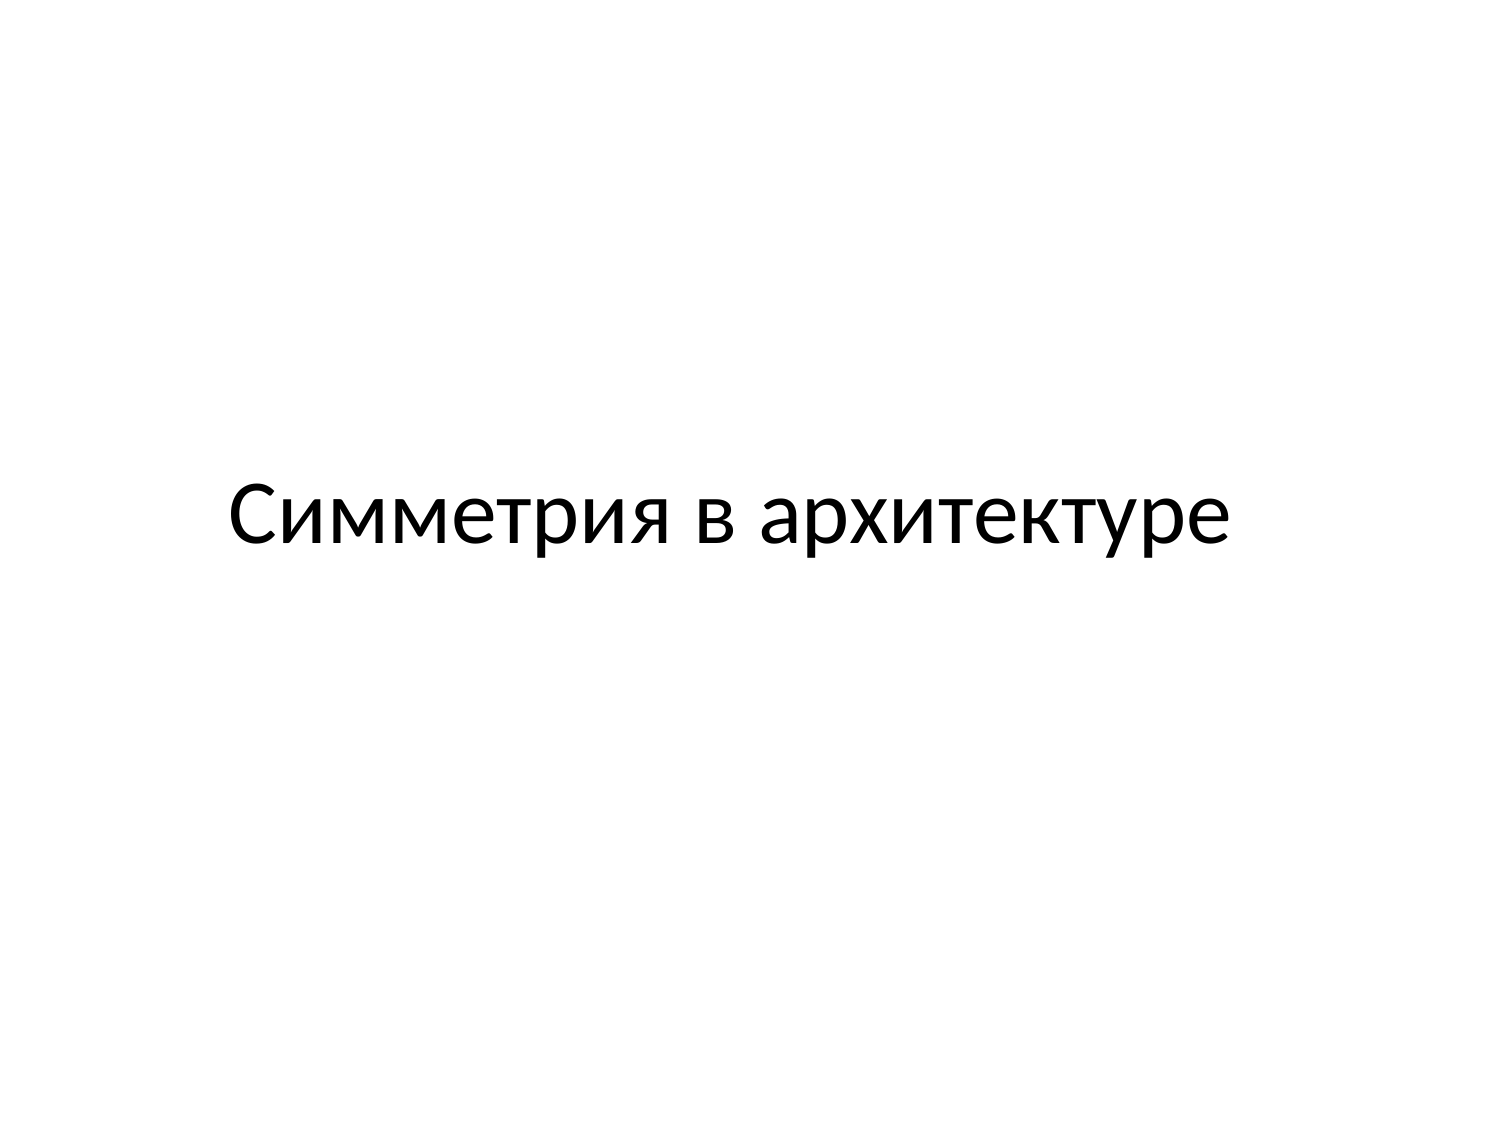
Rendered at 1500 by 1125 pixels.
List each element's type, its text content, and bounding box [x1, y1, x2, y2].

title Симметрия в архитектуре [93, 386, 1369, 628]
